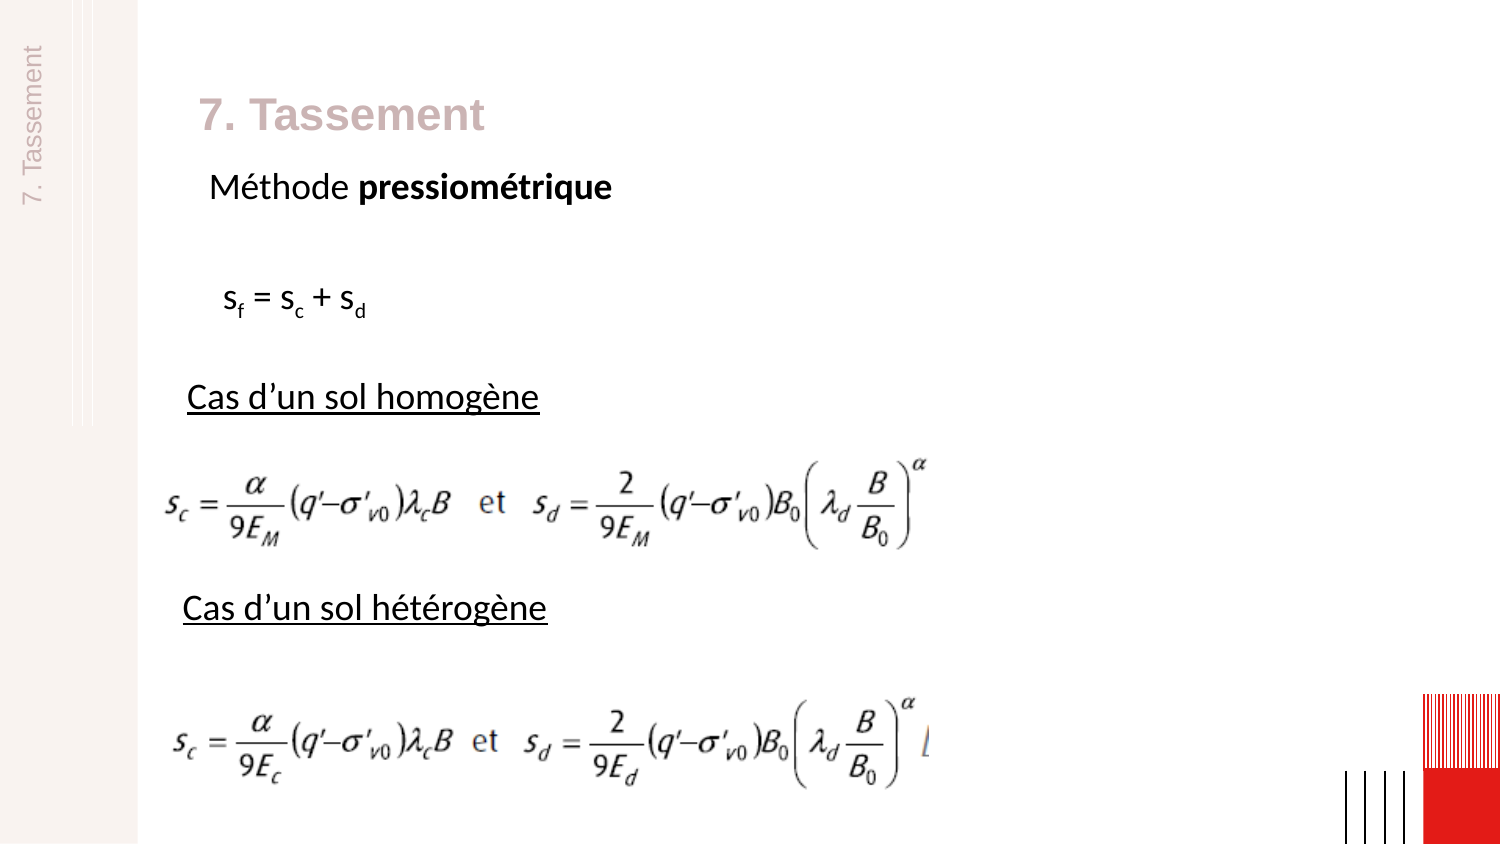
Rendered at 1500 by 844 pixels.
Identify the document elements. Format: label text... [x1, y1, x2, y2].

text_box 7. Tassement [183, 72, 1424, 159]
list 7. Tassement [6, 31, 59, 694]
text_box Méthode pressiométrique [193, 154, 629, 215]
text_box Cas d’un sol hétérogène [167, 575, 563, 636]
text_box sf = sc + sd [208, 264, 382, 331]
text_box Cas d’un sol homogène [172, 364, 555, 425]
picture [169, 656, 929, 815]
picture [155, 436, 945, 575]
